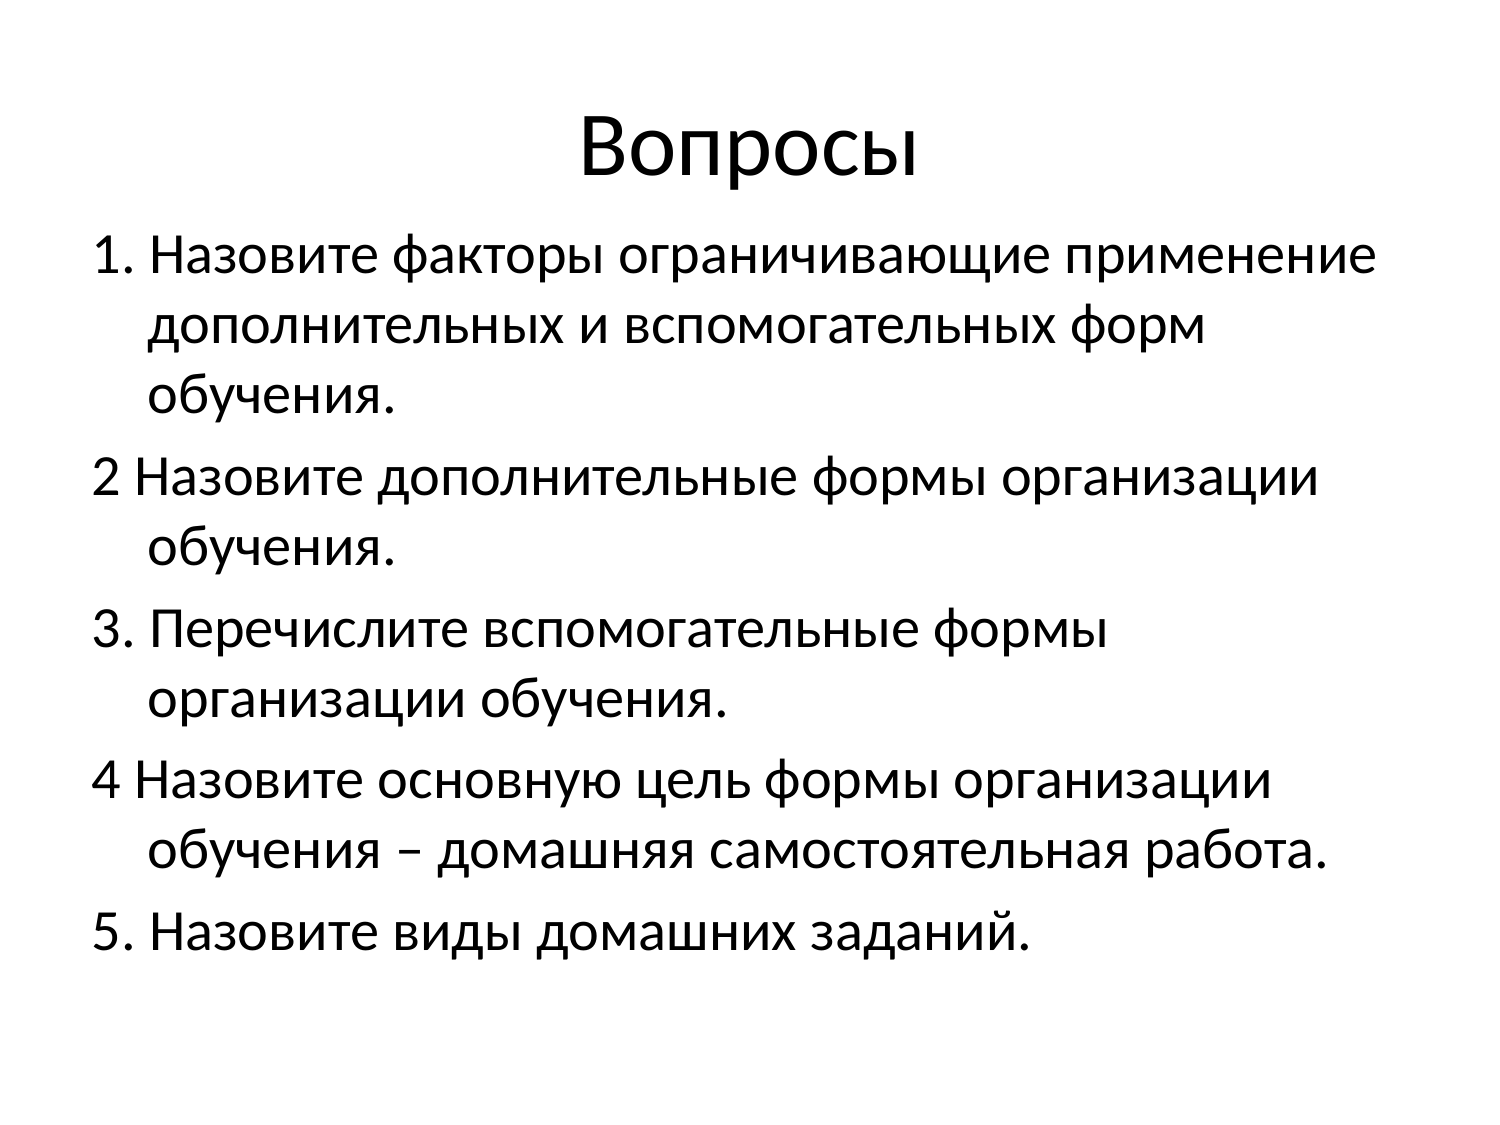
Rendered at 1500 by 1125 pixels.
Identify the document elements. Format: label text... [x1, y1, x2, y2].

title Вопросы [75, 45, 1425, 233]
list 1. Назовите факторы ограничивающие применение дополнительных и вспомогательных форм обучения. 2 Назовите дополнительные формы организации обучения. 3. Перечислите вспомогательные формы организации обучения. 4 Назовите основную цель формы организации обучения – домашняя самостоятельная работа. 5. Назовите виды домашних заданий. [76, 208, 1427, 951]
